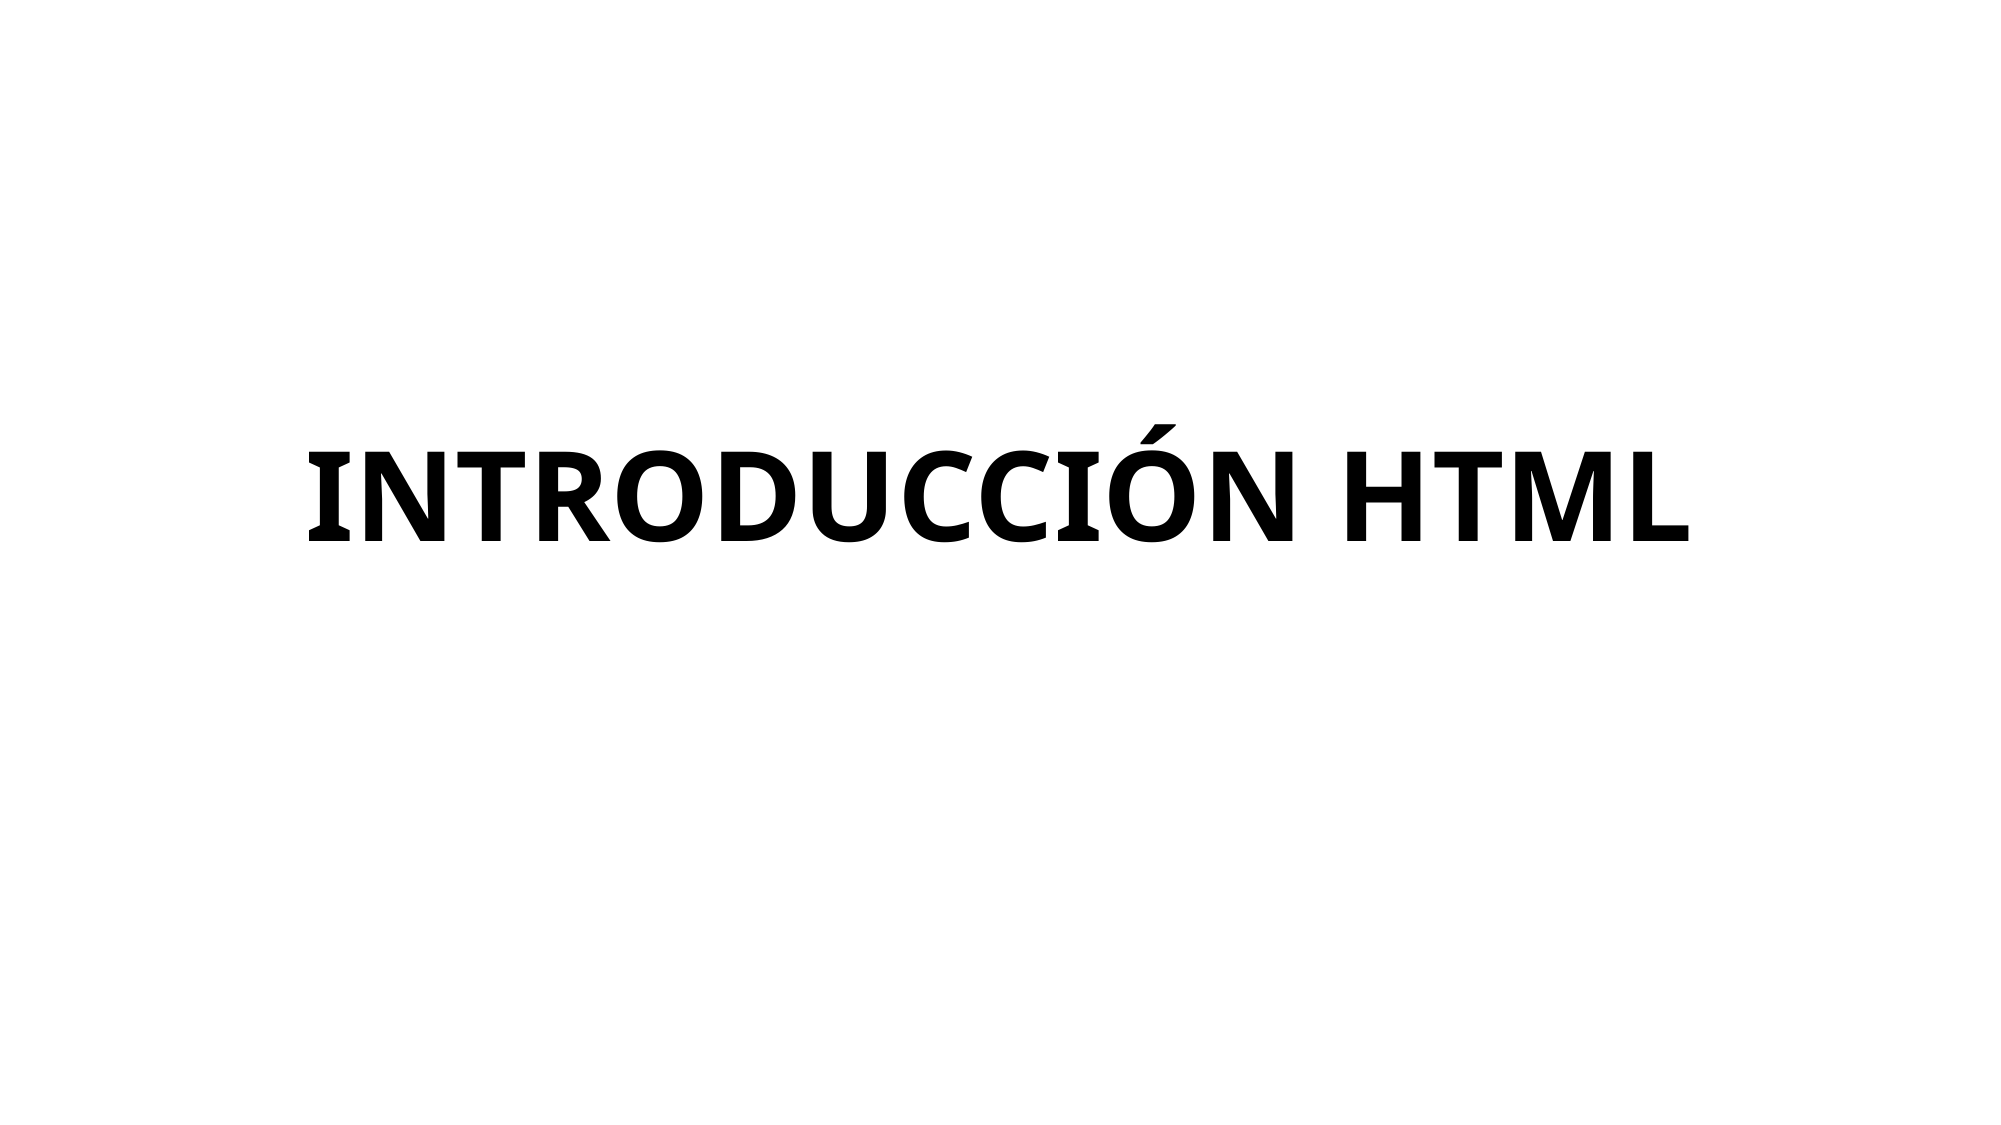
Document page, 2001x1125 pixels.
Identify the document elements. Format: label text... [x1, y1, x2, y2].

title INTRODUCCIÓN HTML [249, 184, 1750, 576]
